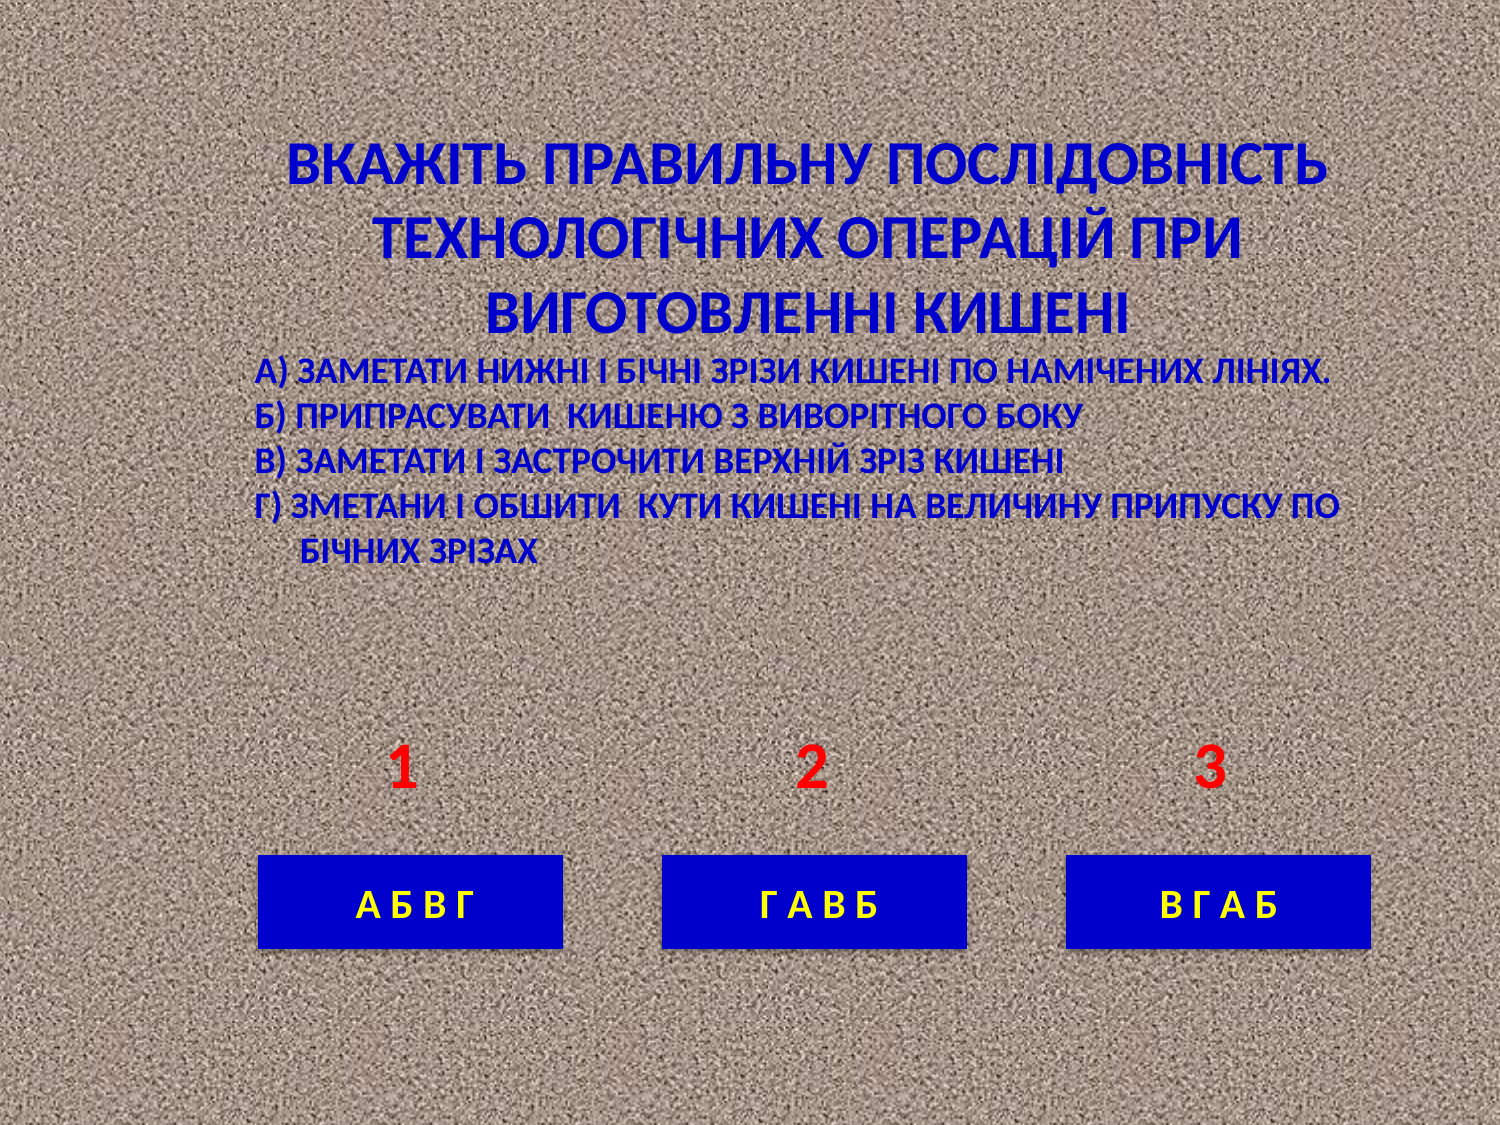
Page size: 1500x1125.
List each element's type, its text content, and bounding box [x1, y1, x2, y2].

text_box А Б В Г [257, 855, 563, 950]
text_box 1 [370, 714, 434, 810]
text_box Вкажіть правильну послідовність технологічних операцій при виготовленні кишені а) заметати нижні і бічні зрізи кишені по намічених лініях. б) припрасувати кишеню з виворітного боку в) заметати і застрочити верхній зріз кишені г) зметани і обшити кути кишені на величину припуску по бічних зрізах [152, 114, 1465, 579]
picture [0, 0, 1500, 1125]
text_box 2 [780, 714, 845, 810]
text_box В Г А Б [1066, 855, 1372, 950]
text_box 3 [1179, 714, 1243, 810]
text_box Г А В Б [662, 855, 967, 950]
